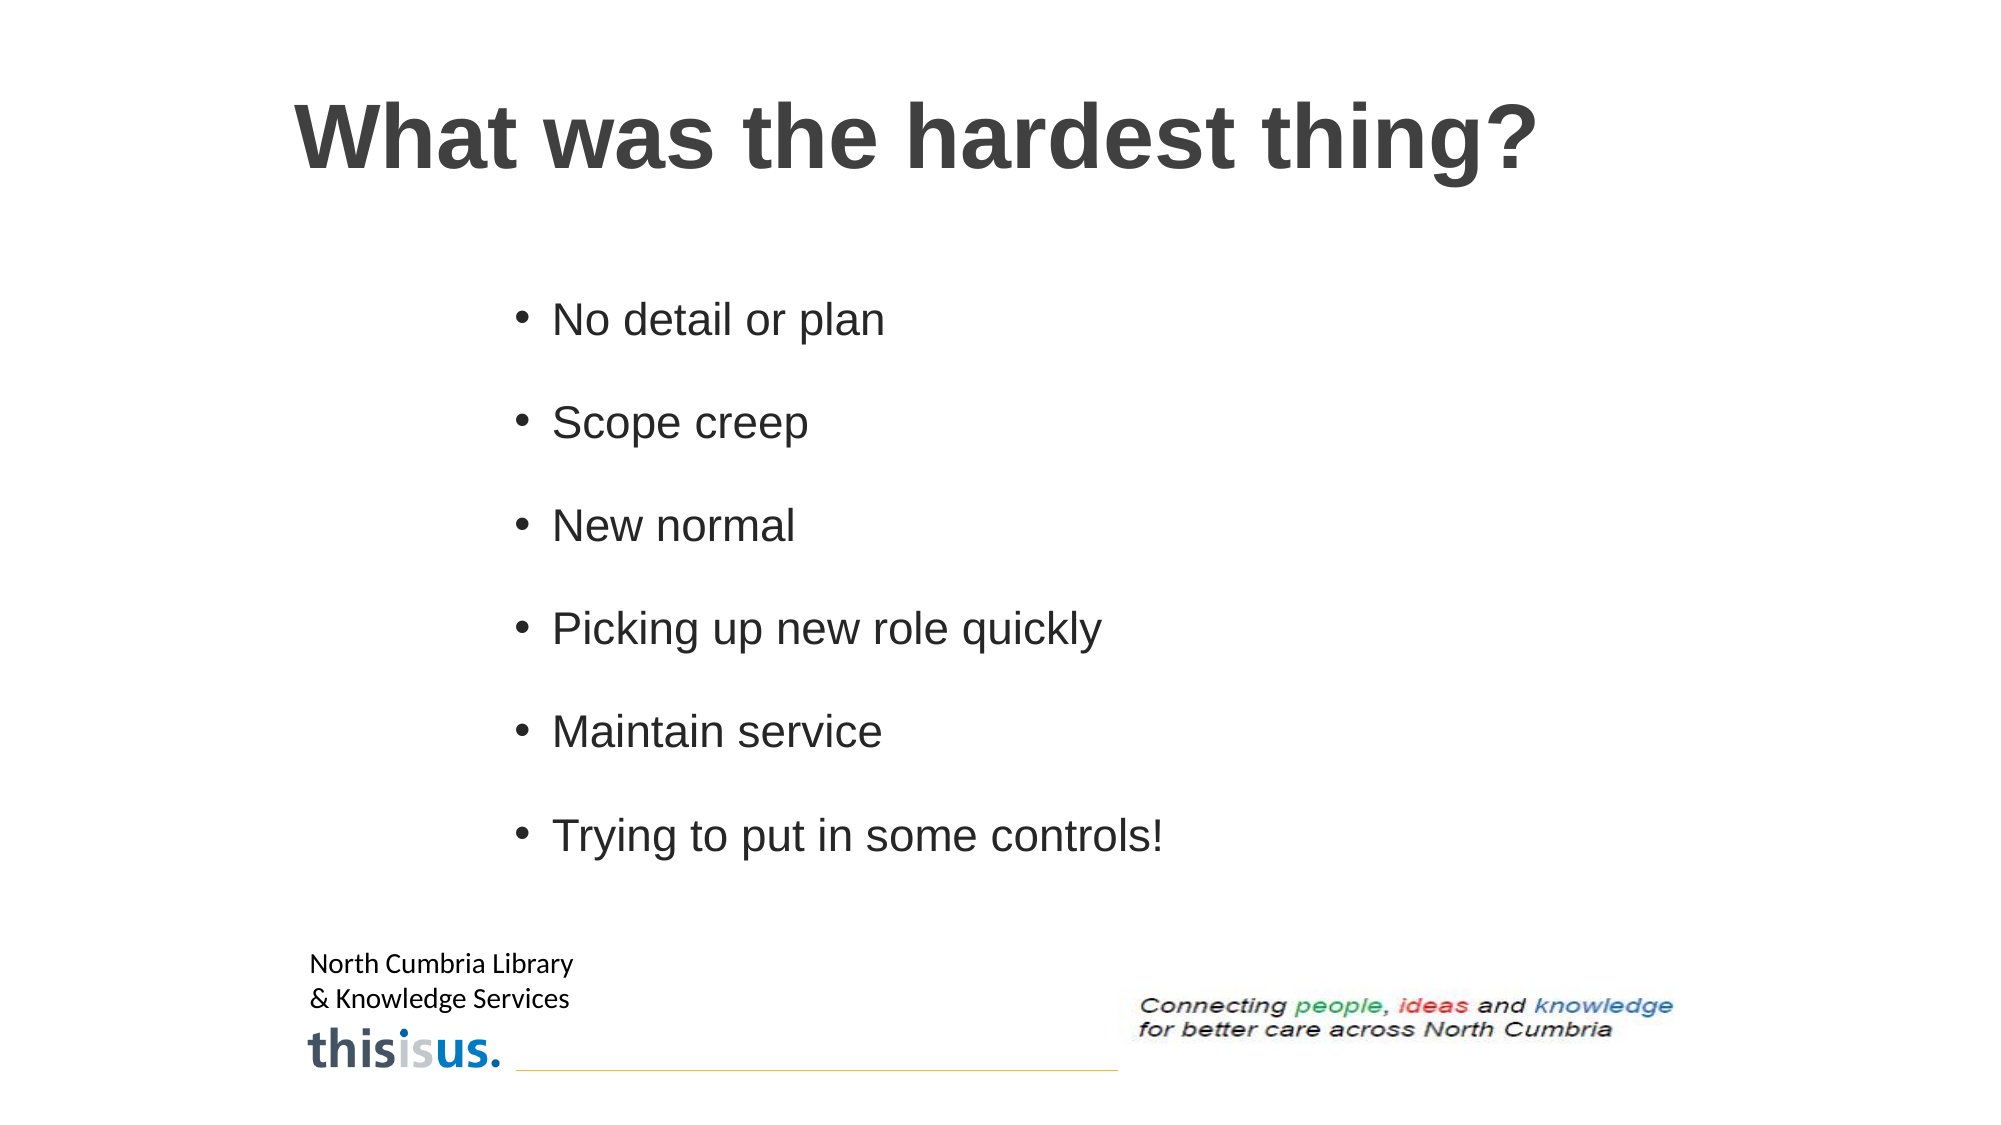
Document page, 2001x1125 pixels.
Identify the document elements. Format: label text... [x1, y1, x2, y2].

picture [1118, 971, 1719, 1074]
title What was the hardest thing? [279, 45, 1745, 233]
picture [302, 1022, 504, 1070]
text_box North Cumbria Library & Knowledge Services [294, 937, 709, 1022]
list No detail or plan Scope creep New normal Picking up new role quickly Maintain service Trying to put in some controls! [499, 254, 1409, 882]
